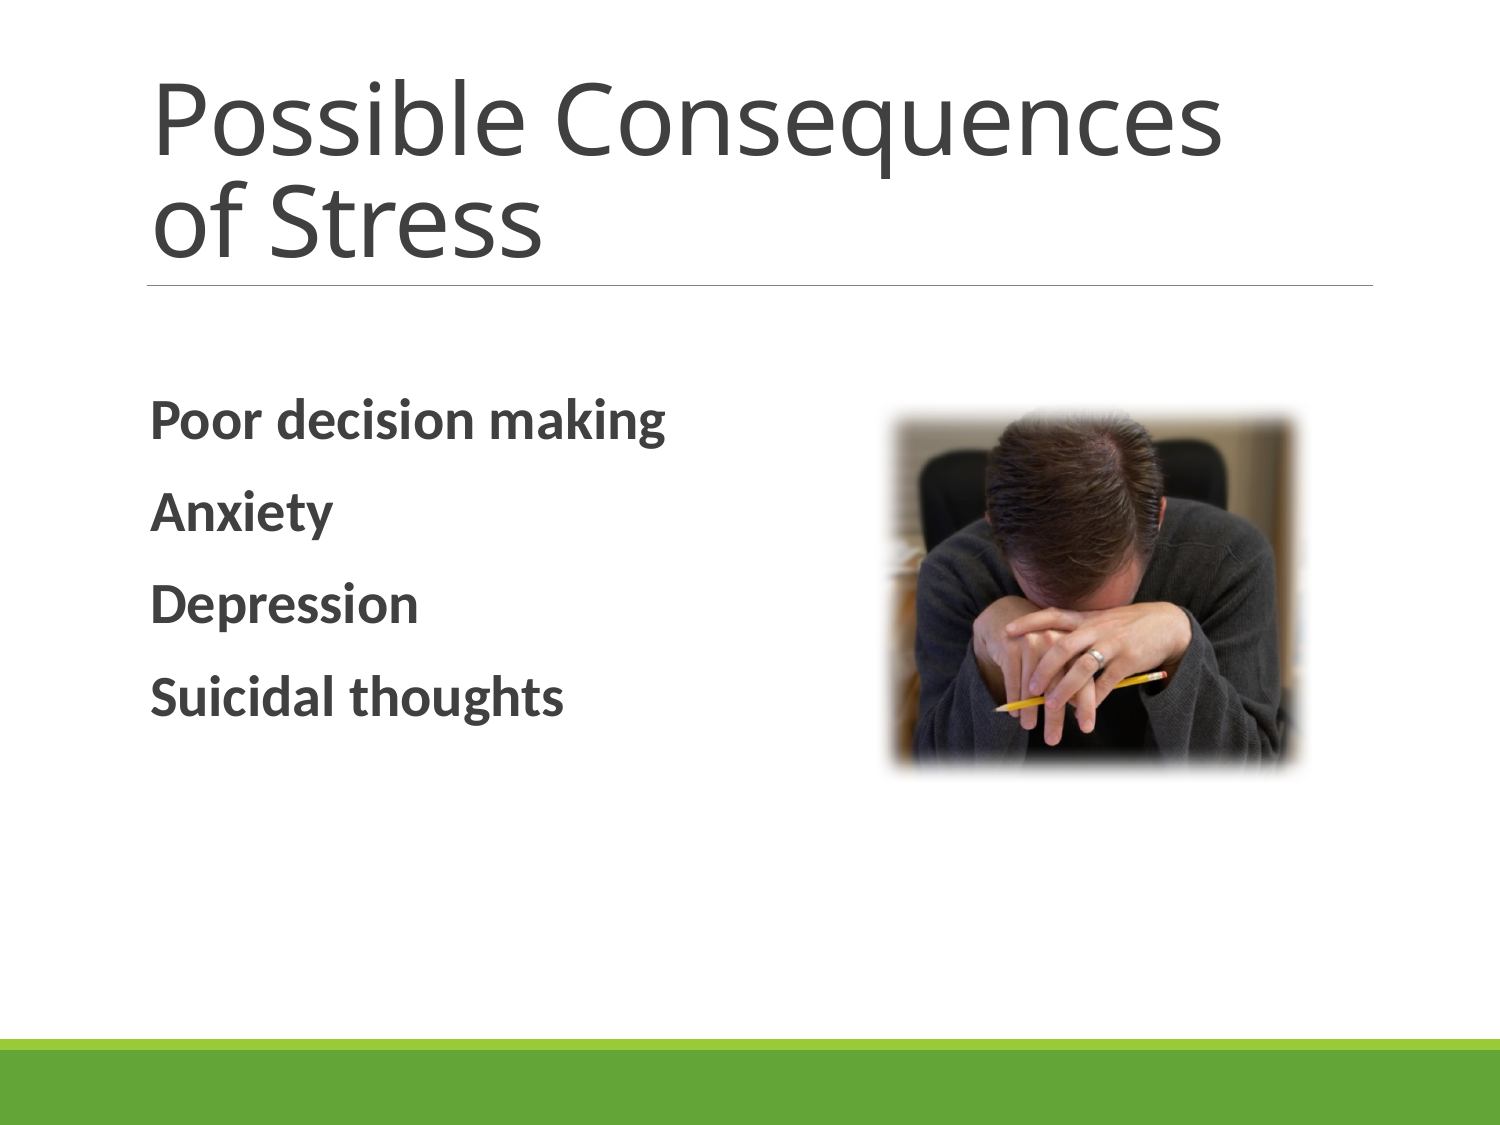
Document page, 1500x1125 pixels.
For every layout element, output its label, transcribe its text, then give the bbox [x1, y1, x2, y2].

title Possible Consequences of Stress [135, 47, 1373, 285]
picture [874, 399, 1315, 784]
list Poor decision making Anxiety Depression Suicidal thoughts [135, 302, 1373, 963]
